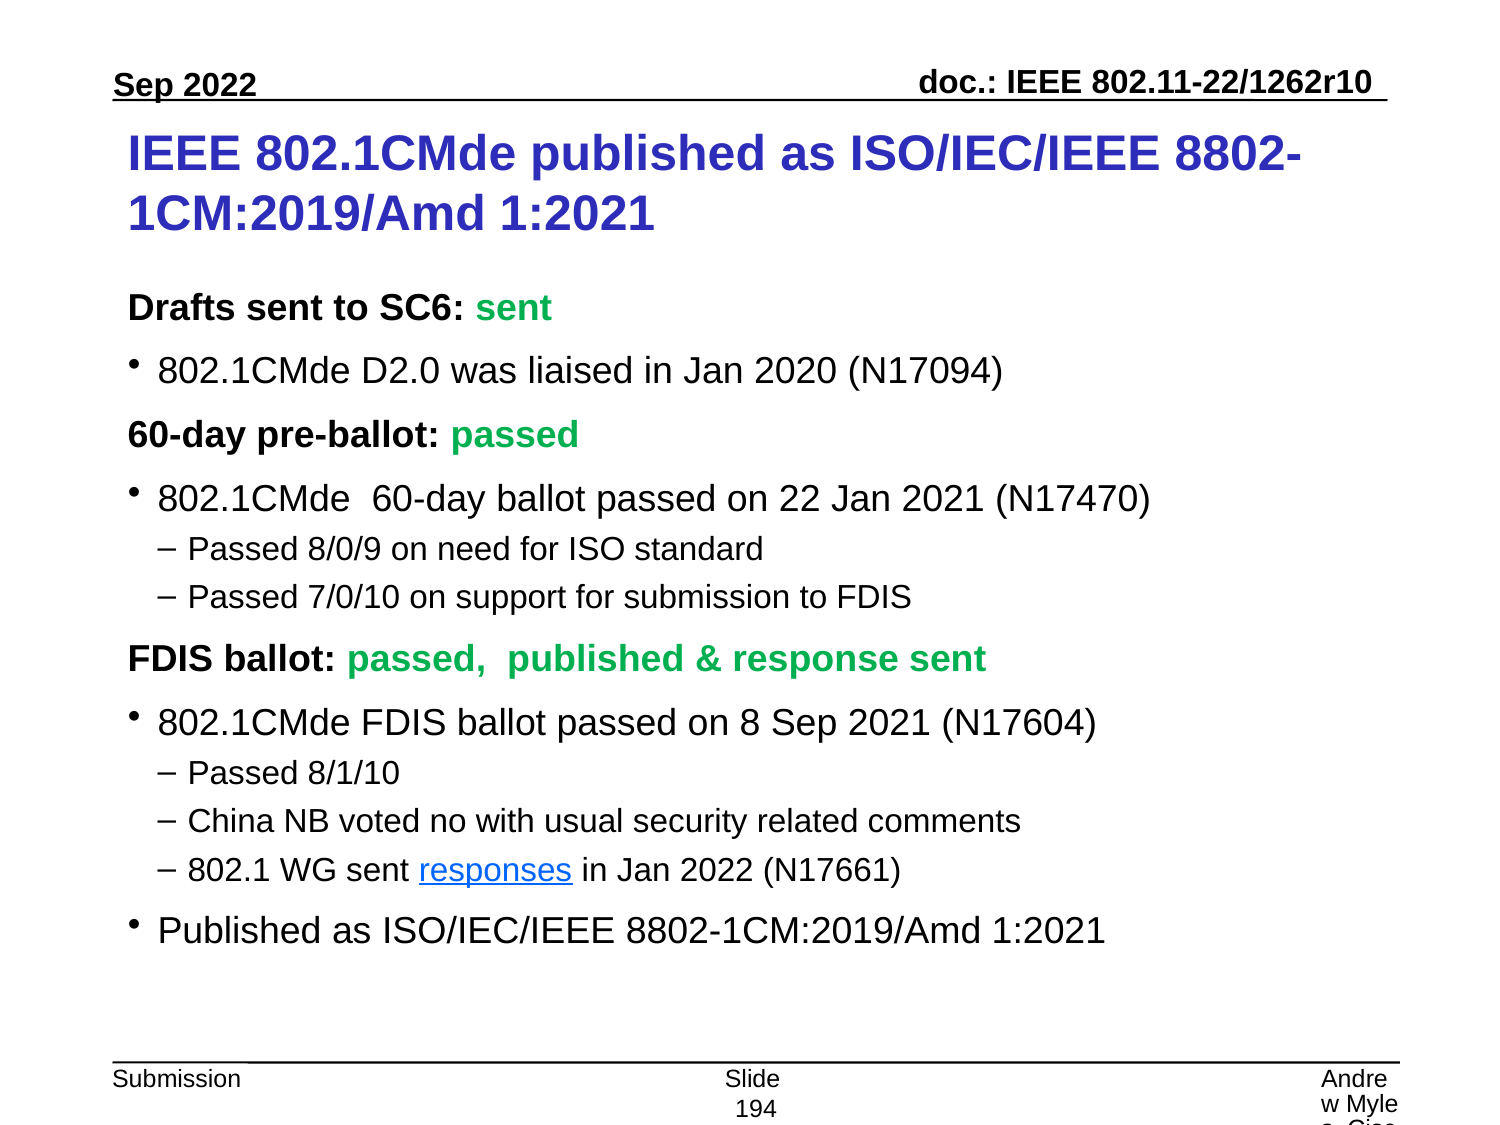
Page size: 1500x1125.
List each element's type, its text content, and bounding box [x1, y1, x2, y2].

slide_number Slide 194 [709, 1061, 803, 1093]
list Drafts sent to SC6: sent 802.1CMde D2.0 was liaised in Jan 2020 (N17094) 60-day pre-ballot: passed 802.1CMde 60-day ballot passed on 22 Jan 2021 (N17470) Passed 8/0/9 on need for ISO standard Passed 7/0/10 on support for submission to FDIS FDIS ballot: passed, published & response sent 802.1CMde FDIS ballot passed on 8 Sep 2021 (N17604) Passed 8/1/10 China NB voted no with usual security related comments 802.1 WG sent responses in Jan 2022 (N17661) Published as ISO/IEC/IEEE 8802-1CM:2019/Amd 1:2021 [112, 275, 1388, 950]
title IEEE 802.1CMde published as ISO/IEC/IEEE 8802-1CM:2019/Amd 1:2021 [112, 112, 1388, 275]
footer Andrew Myles, Cisco [1320, 1061, 1402, 1093]
